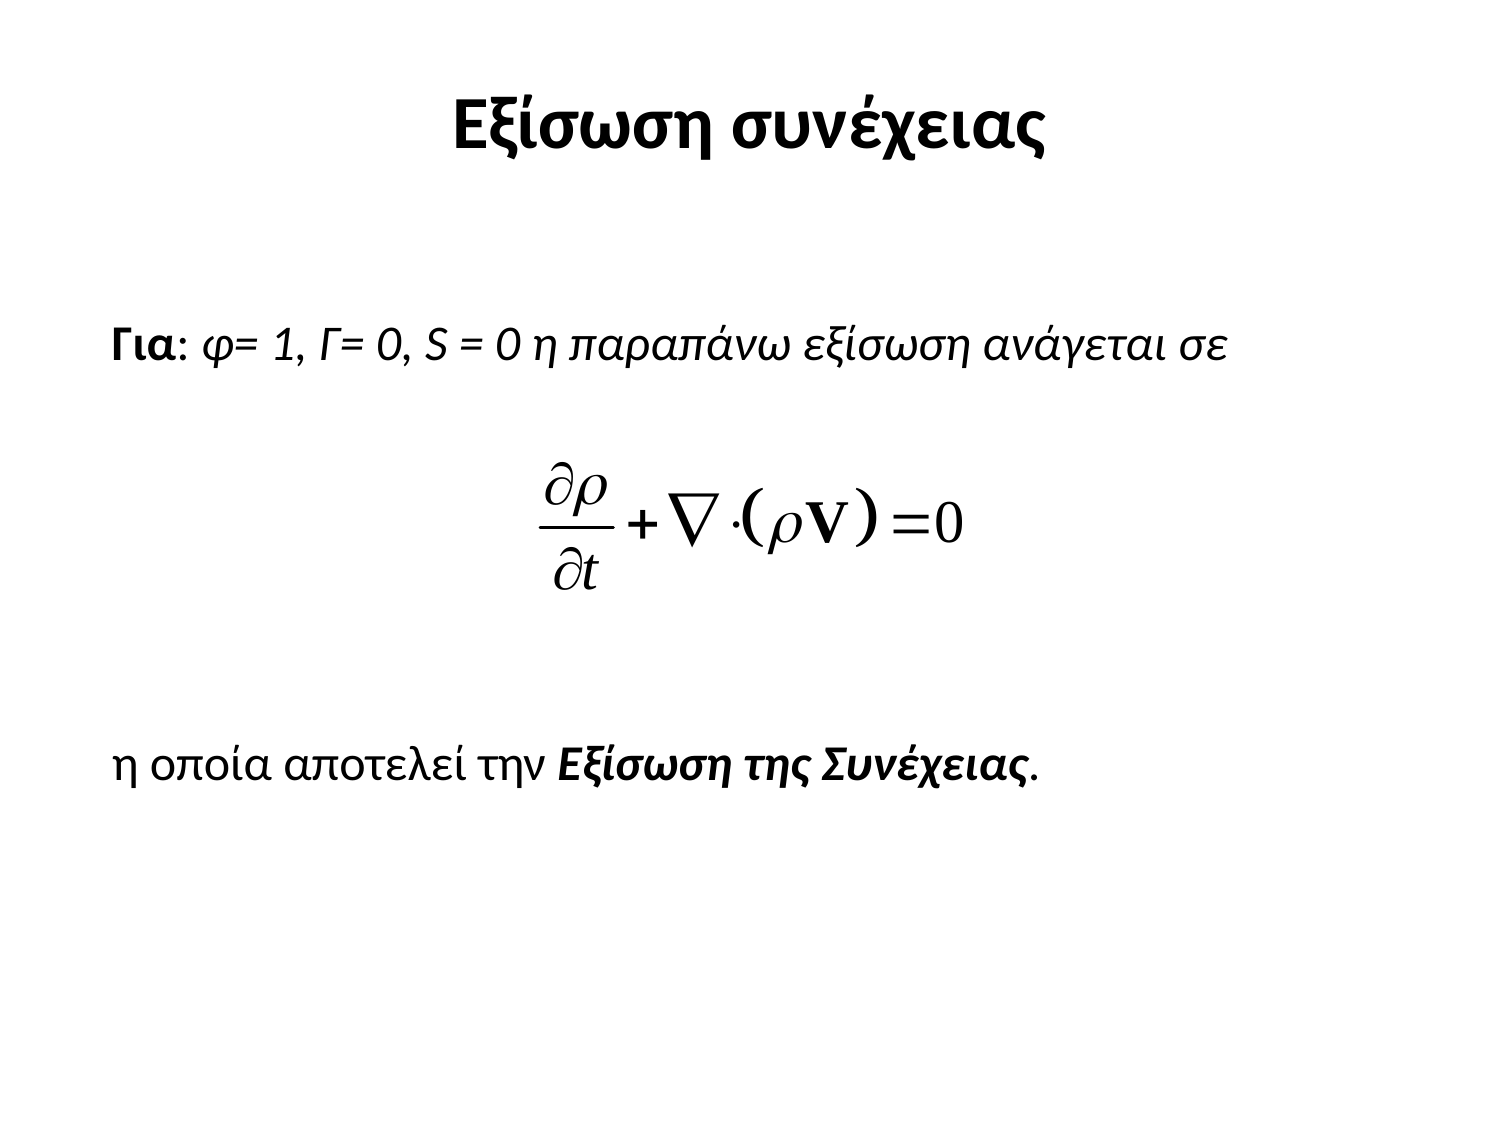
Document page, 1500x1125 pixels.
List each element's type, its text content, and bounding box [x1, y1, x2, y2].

list Για: φ= 1, Γ= 0, S = 0 η παραπάνω εξίσωση ανάγεται σε η οποία αποτελεί την Εξίσωση της Συνέχειας. [96, 278, 1447, 1022]
title Εξίσωση συνέχειας [74, 25, 1425, 213]
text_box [529, 446, 975, 604]
